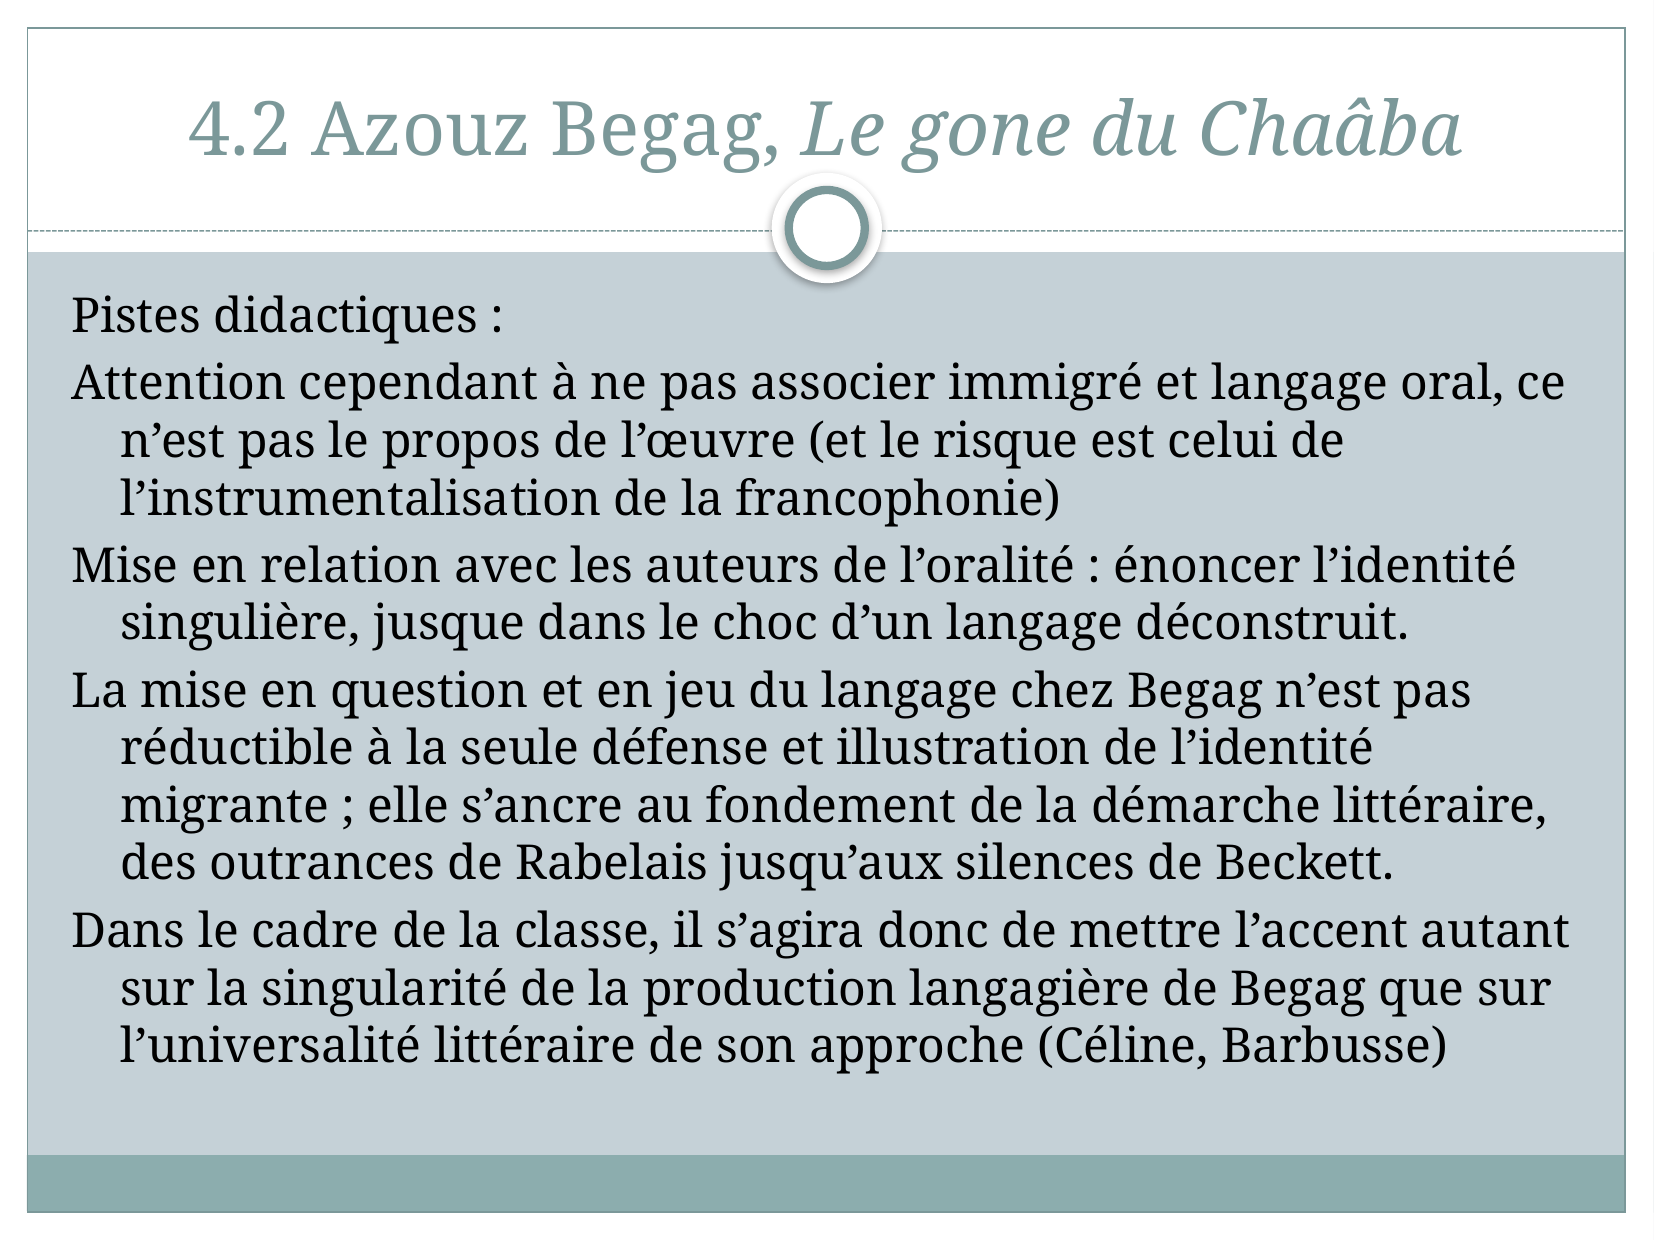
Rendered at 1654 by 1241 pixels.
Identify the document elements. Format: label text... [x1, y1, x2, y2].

title 4.2 Azouz Begag, Le gone du Chaâba [54, 41, 1598, 179]
list Pistes didactiques : Attention cependant à ne pas associer immigré et langage oral, ce n’est pas le propos de l’œuvre (et le risque est celui de l’instrumentalisation de la francophonie) Mise en relation avec les auteurs de l’oralité : énoncer l’identité singulière, jusque dans le choc d’un langage déconstruit. La mise en question et en jeu du langage chez Begag n’est pas réductible à la seule défense et illustration de l’identité migrante ; elle s’ancre au fondement de la démarche littéraire, des outrances de Rabelais jusqu’aux silences de Beckett. Dans le cadre de la classe, il s’agira donc de mettre l’accent autant sur la singularité de la production langagière de Begag que sur l’universalité littéraire de son approche (Céline, Barbusse) [54, 276, 1593, 1103]
